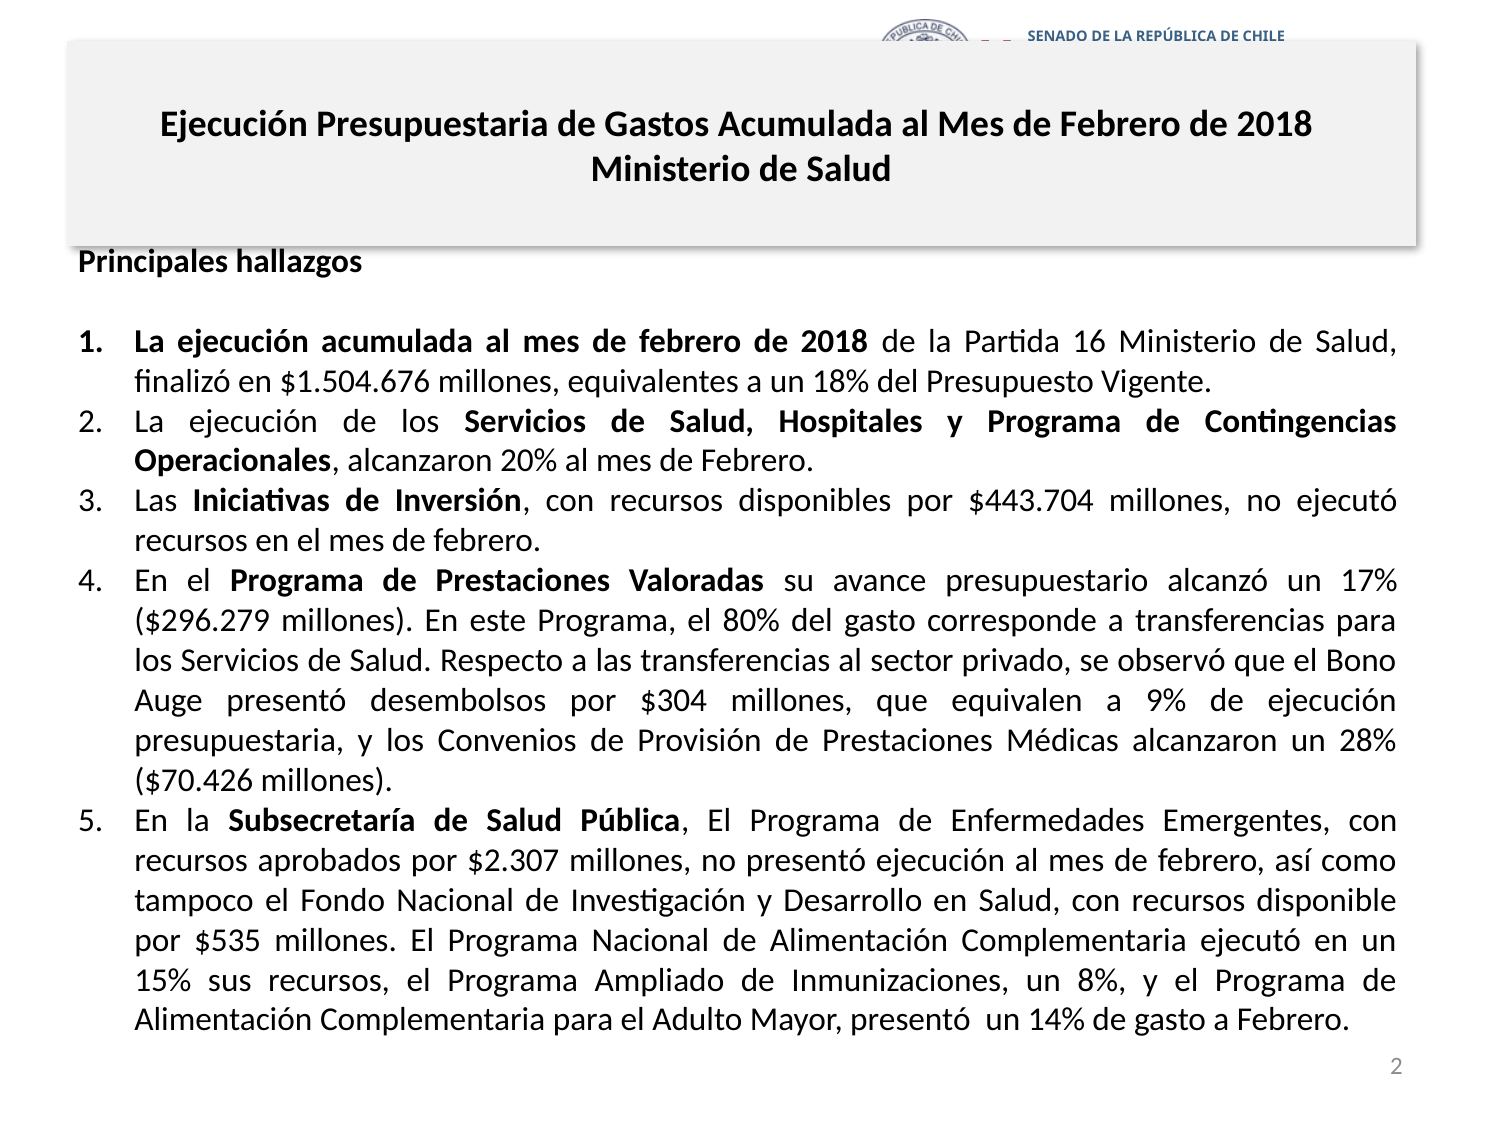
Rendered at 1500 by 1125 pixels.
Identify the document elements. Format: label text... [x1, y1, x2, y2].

slide_number 2 [1067, 1035, 1418, 1095]
title Ejecución Presupuestaria de Gastos Acumulada al Mes de Febrero de 2018 Ministerio de Salud [67, 41, 1415, 246]
picture [879, 19, 973, 41]
text_box Principales hallazgos La ejecución acumulada al mes de febrero de 2018 de la Partida 16 Ministerio de Salud, finalizó en $1.504.676 millones, equivalentes a un 18% del Presupuesto Vigente. La ejecución de los Servicios de Salud, Hospitales y Programa de Contingencias Operacionales, alcanzaron 20% al mes de Febrero. Las Iniciativas de Inversión, con recursos disponibles por $443.704 millones, no ejecutó recursos en el mes de febrero. En el Programa de Prestaciones Valoradas su avance presupuestario alcanzó un 17% ($296.279 millones). En este Programa, el 80% del gasto corresponde a transferencias para los Servicios de Salud. Respecto a las transferencias al sector privado, se observó que el Bono Auge presentó desembolsos por $304 millones, que equivalen a 9% de ejecución presupuestaria, y los Convenios de Provisión de Prestaciones Médicas alcanzaron un 28% ($70.426 millones). En la Subsecretaría de Salud Pública, El Programa de Enfermedades Emergentes, con recursos aprobados por $2.307 millones, no presentó ejecución al mes de febrero, así como tampoco el Fondo Nacional de Investigación y Desarrollo en Salud, con recursos disponible por $535 millones. El Programa Nacional de Alimentación Complementaria ejecutó en un 15% sus recursos, el Programa Ampliado de Inmunizaciones, un 8%, y el Programa de Alimentación Complementaria para el Adulto Mayor, presentó un 14% de gasto a Febrero. [63, 231, 1414, 1047]
